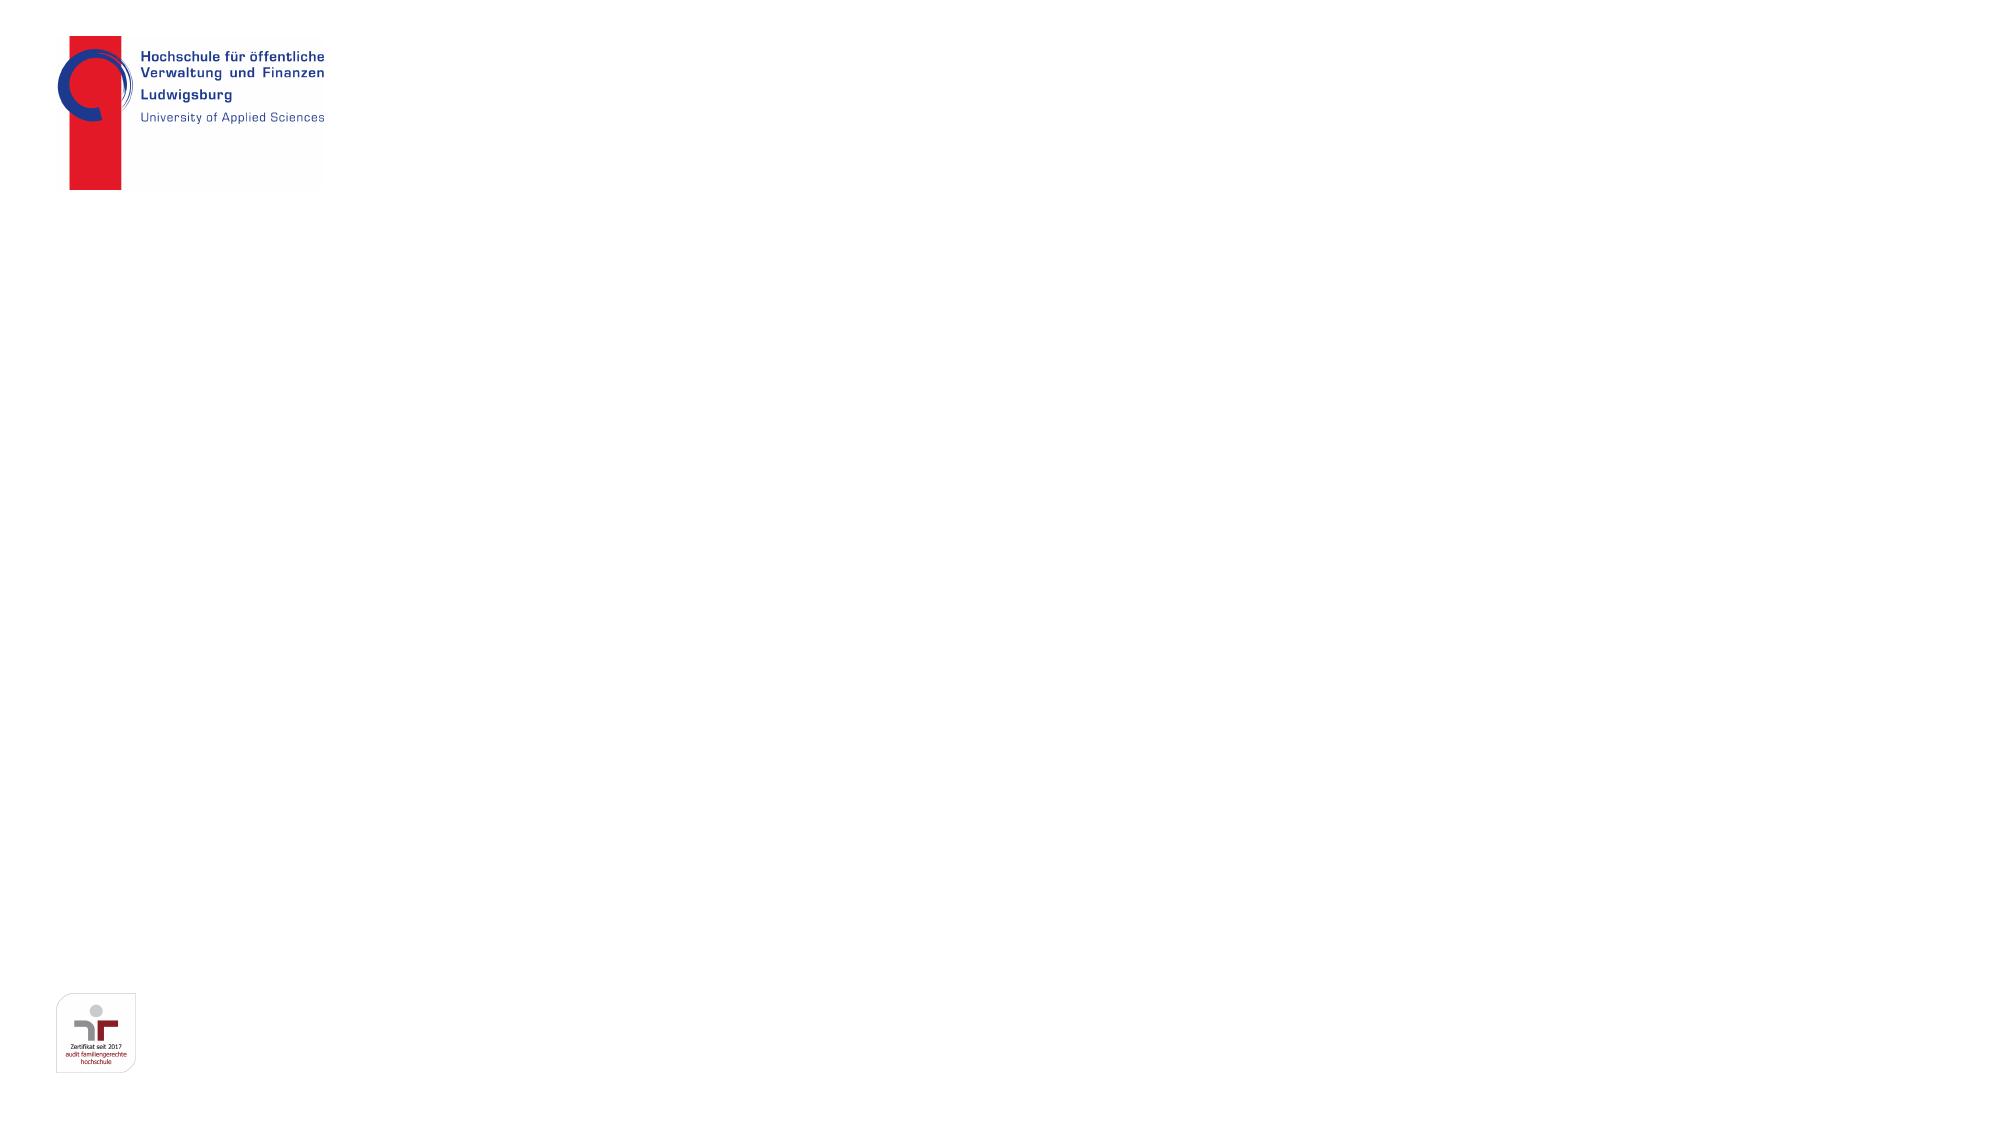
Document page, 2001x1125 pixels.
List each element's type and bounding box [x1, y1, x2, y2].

picture [56, 993, 136, 1073]
picture [57, 36, 324, 190]
